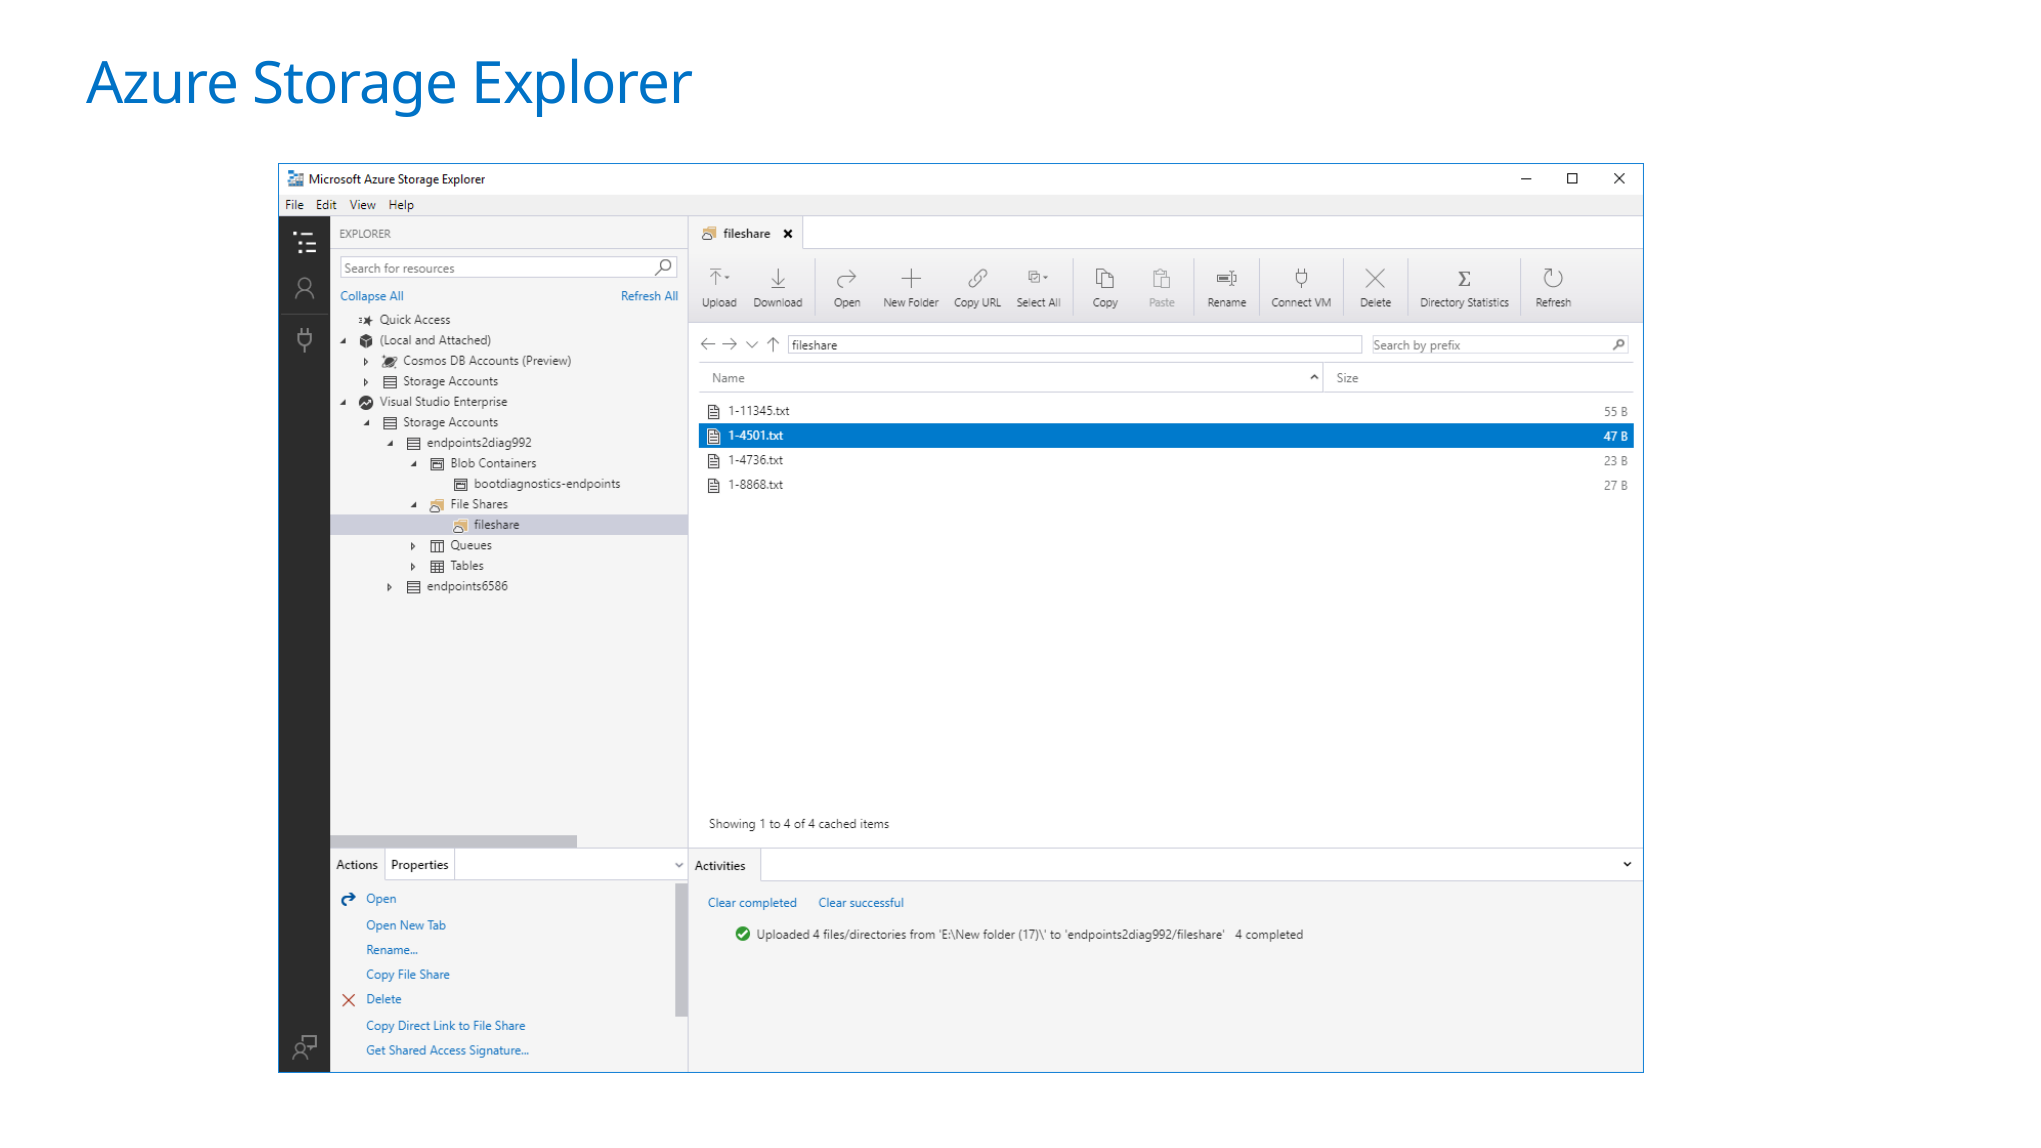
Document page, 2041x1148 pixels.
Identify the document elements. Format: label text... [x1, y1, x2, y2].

picture [277, 163, 1644, 1073]
title Azure Storage Explorer [86, 38, 1953, 164]
